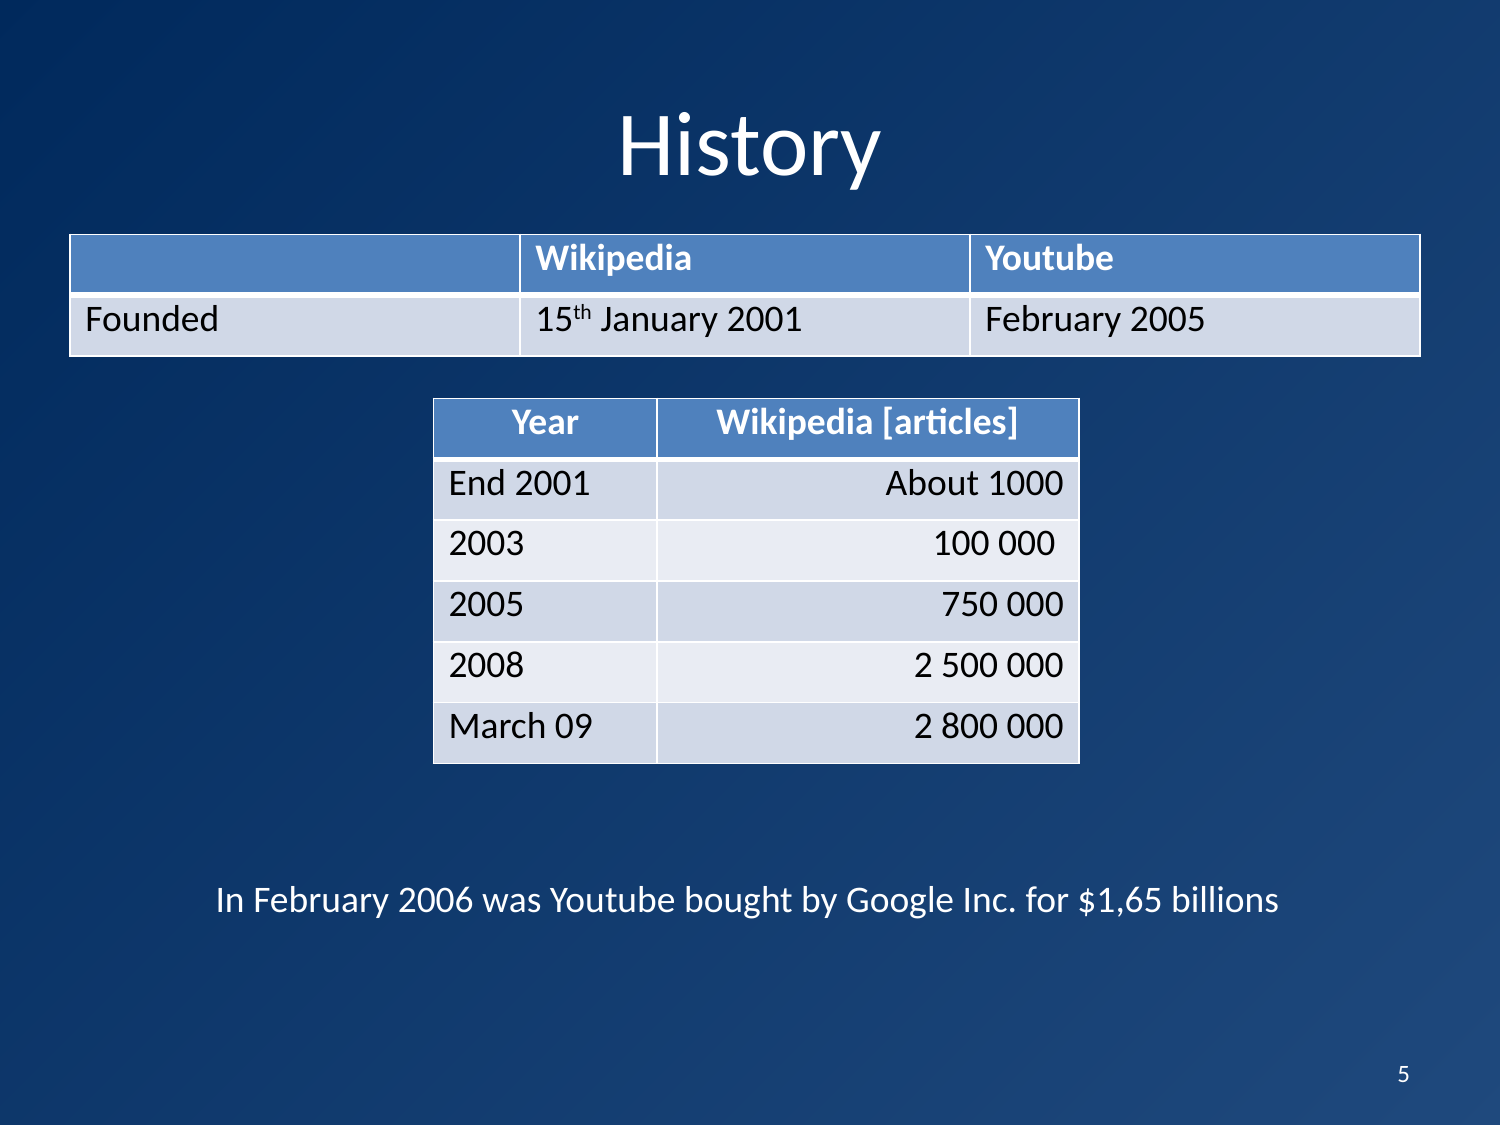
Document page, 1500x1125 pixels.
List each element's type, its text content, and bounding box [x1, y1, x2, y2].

table_cell March 09 [434, 703, 656, 763]
table_cell End 2001 [434, 462, 656, 519]
table_cell 750 000 [658, 582, 1078, 641]
table_cell 2008 [434, 643, 656, 702]
table_header Wikipedia [521, 235, 969, 292]
slide_number 5 [1074, 1042, 1425, 1103]
table_cell 2 500 000 [658, 643, 1078, 702]
table_cell About 1000 [658, 462, 1078, 519]
table_cell 2005 [434, 582, 656, 641]
text_box In February 2006 was Youtube bought by Google Inc. for $1,65 billions [200, 867, 1296, 927]
table_cell 15th January 2001 [521, 298, 969, 355]
table_cell February 2005 [971, 298, 1419, 355]
table_cell 100 000 [658, 521, 1078, 580]
table_cell 2003 [434, 521, 656, 580]
table_cell Founded [71, 298, 519, 355]
title History [75, 45, 1425, 233]
table_cell 2 800 000 [658, 703, 1078, 763]
table_header [71, 235, 519, 292]
table_header Year [434, 399, 656, 457]
table_header Youtube [971, 235, 1419, 292]
table_header Wikipedia [articles] [658, 399, 1078, 457]
